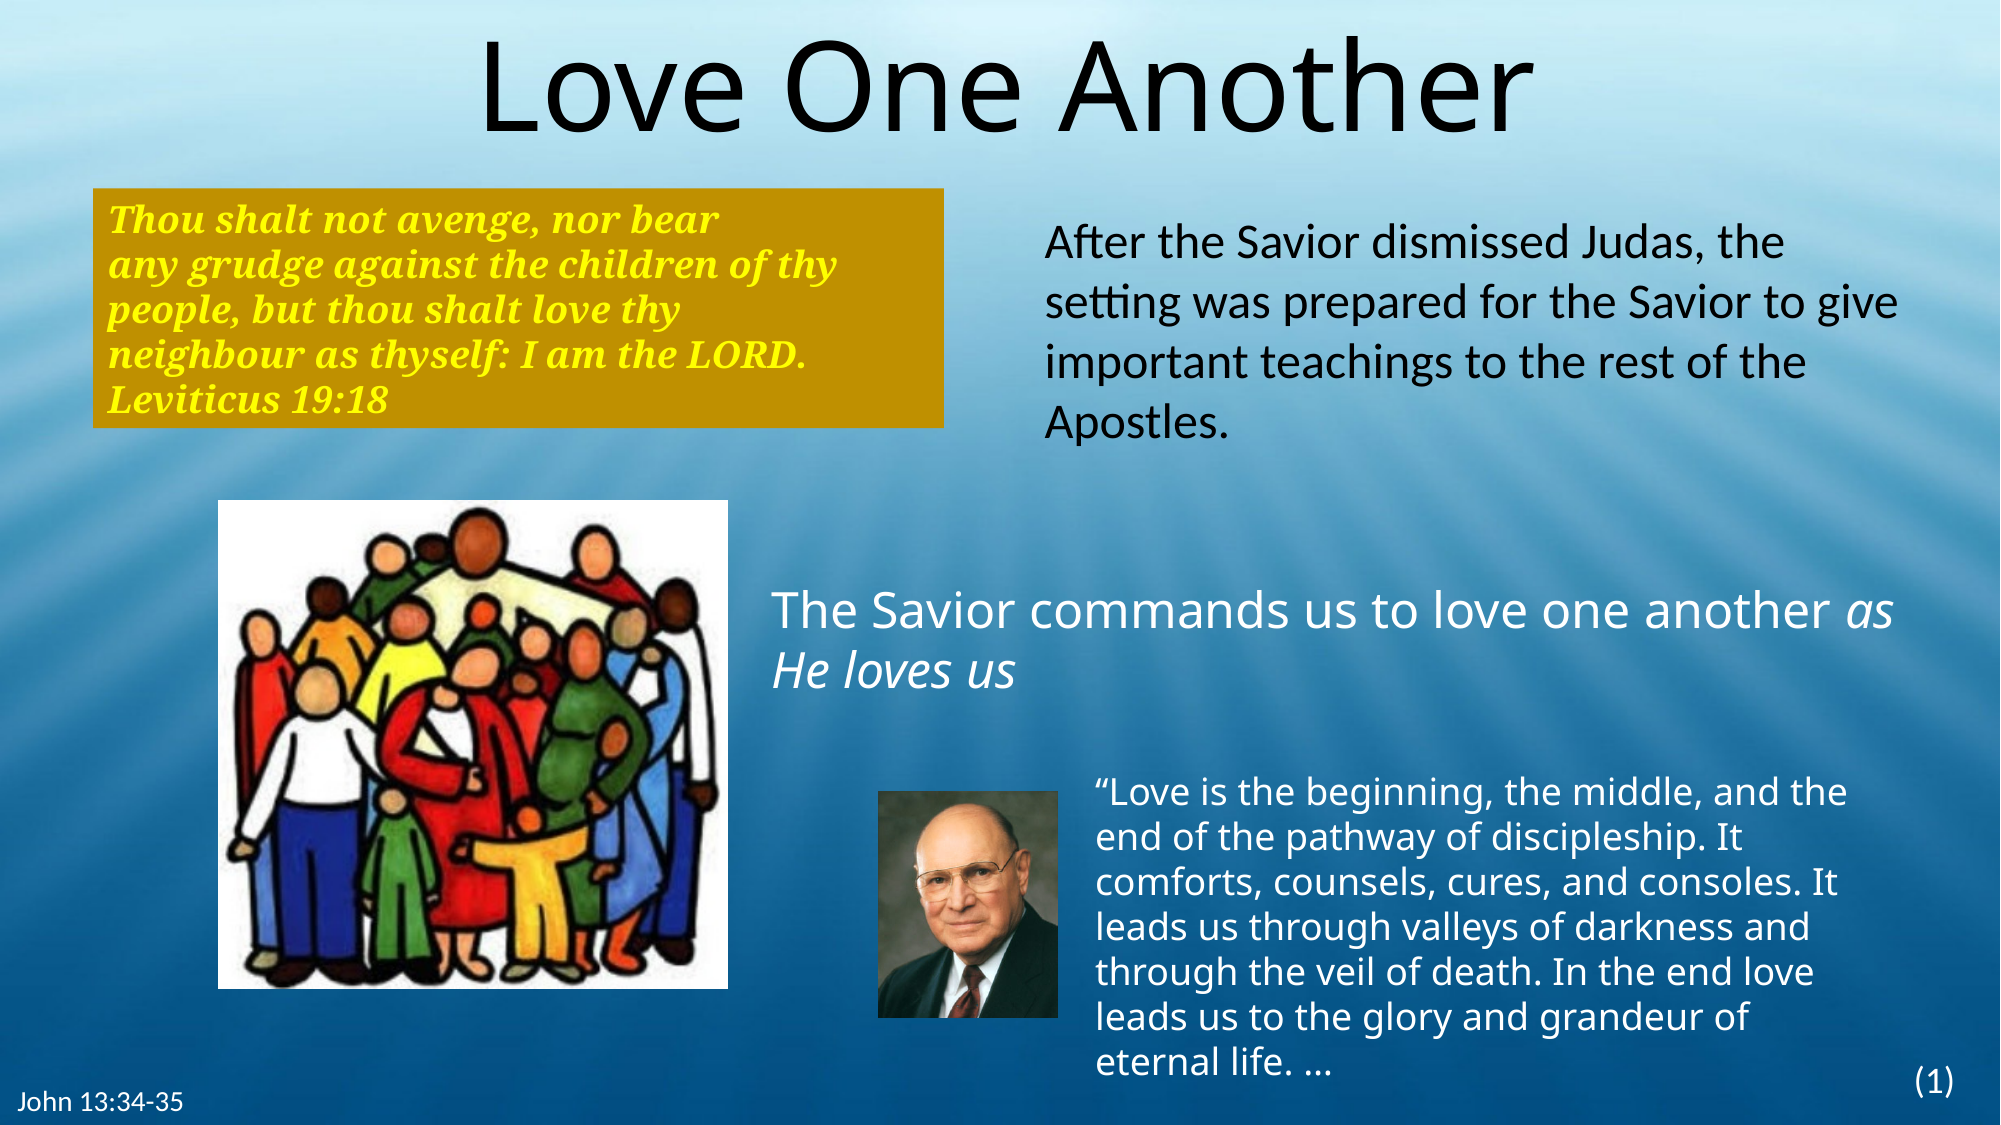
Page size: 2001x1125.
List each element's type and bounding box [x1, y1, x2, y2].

text_box [878, 989, 1899, 1049]
picture [0, 0, 2000, 1125]
text_box [218, 500, 1971, 989]
